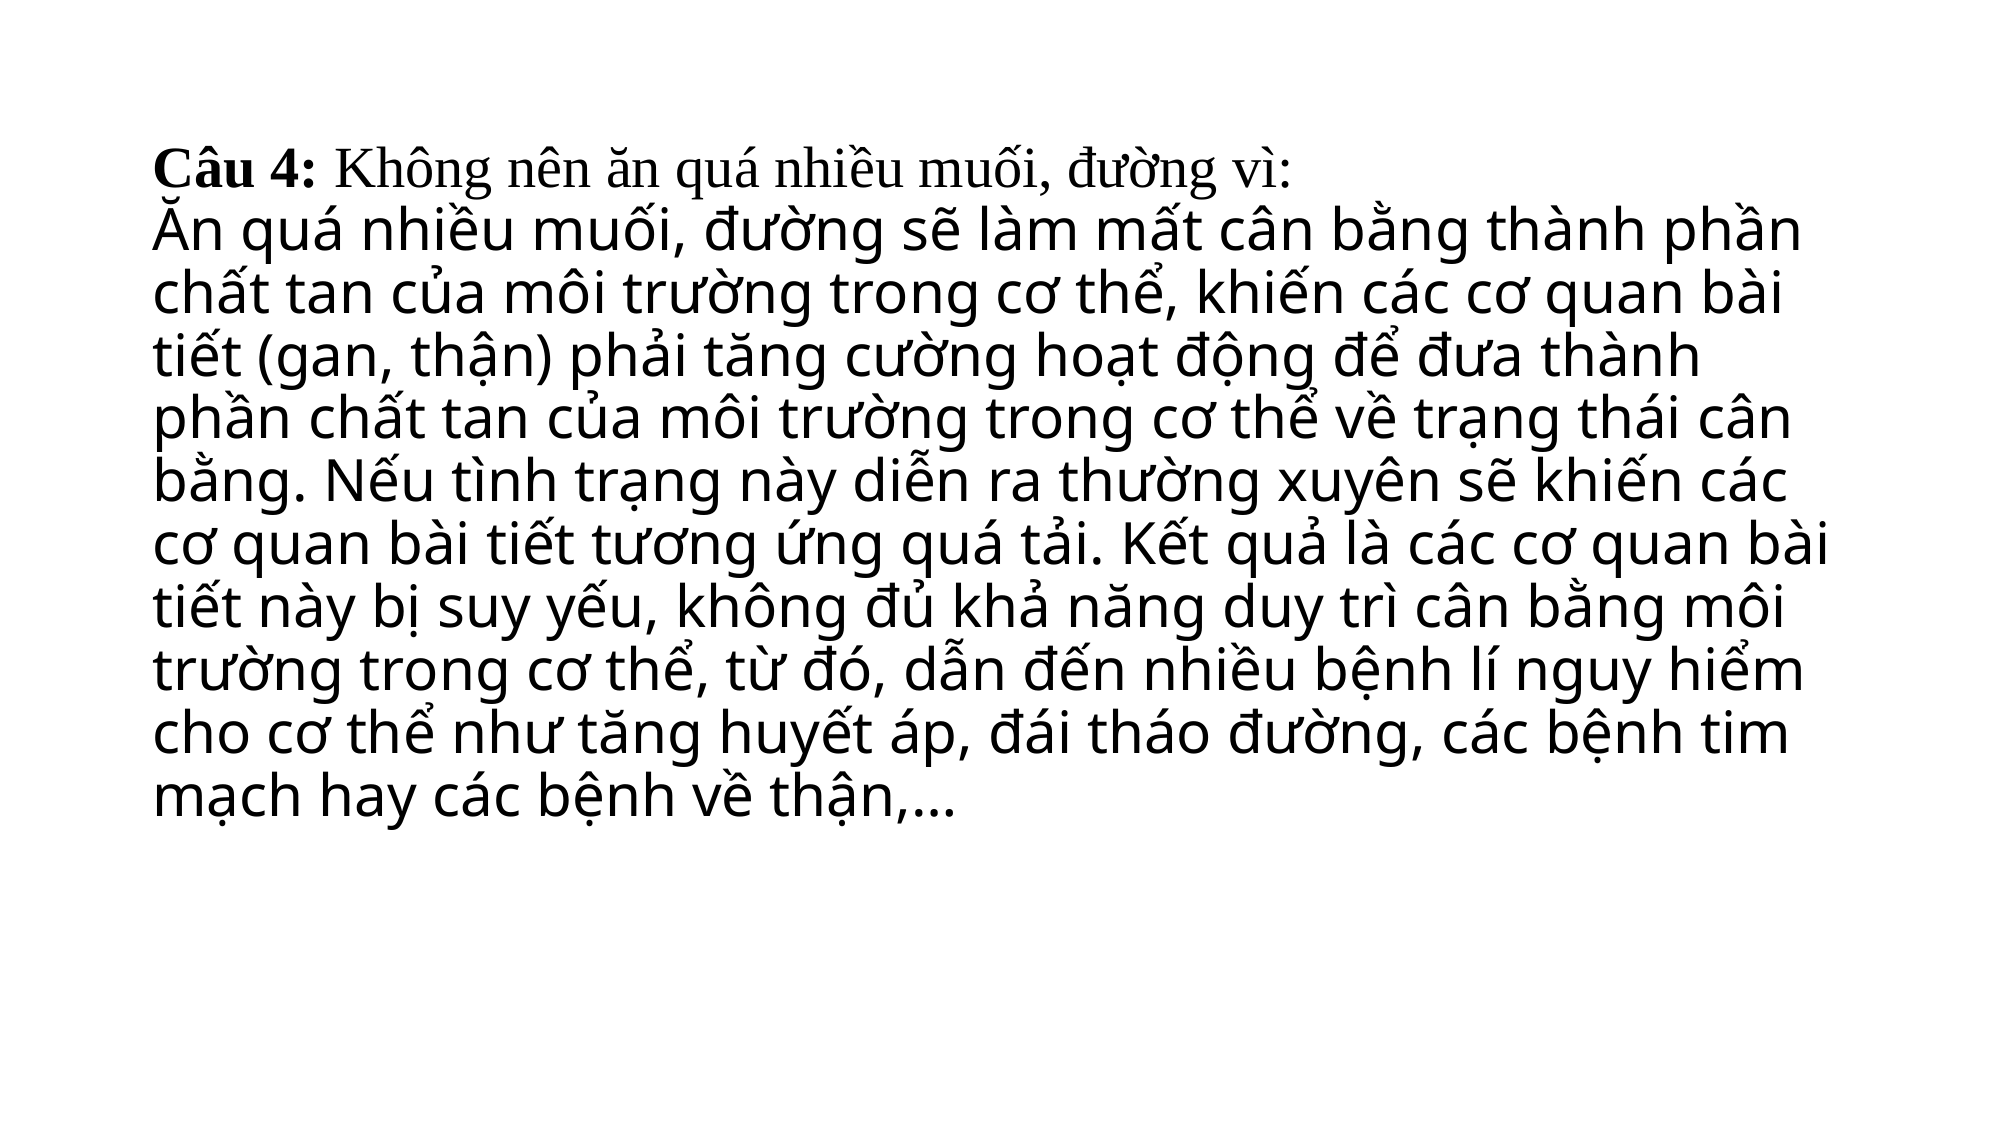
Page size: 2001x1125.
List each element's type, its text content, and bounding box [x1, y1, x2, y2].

title Câu 4: Không nên ăn quá nhiều muối, đường vì: Ăn quá nhiều muối, đường sẽ làm mất cân bằng thành phần chất tan của môi trường trong cơ thể, khiến các cơ quan bài tiết (gan, thận) phải tăng cường hoạt động để đưa thành phần chất tan của môi trường trong cơ thể về trạng thái cân bằng. Nếu tình trạng này diễn ra thường xuyên sẽ khiến các cơ quan bài tiết tương ứng quá tải. Kết quả là các cơ quan bài tiết này bị suy yếu, không đủ khả năng duy trì cân bằng môi trường trong cơ thể, từ đó, dẫn đến nhiều bệnh lí nguy hiểm cho cơ thể như tăng huyết áp, đái tháo đường, các bệnh tim mạch hay các bệnh về thận,… [137, 59, 1863, 907]
